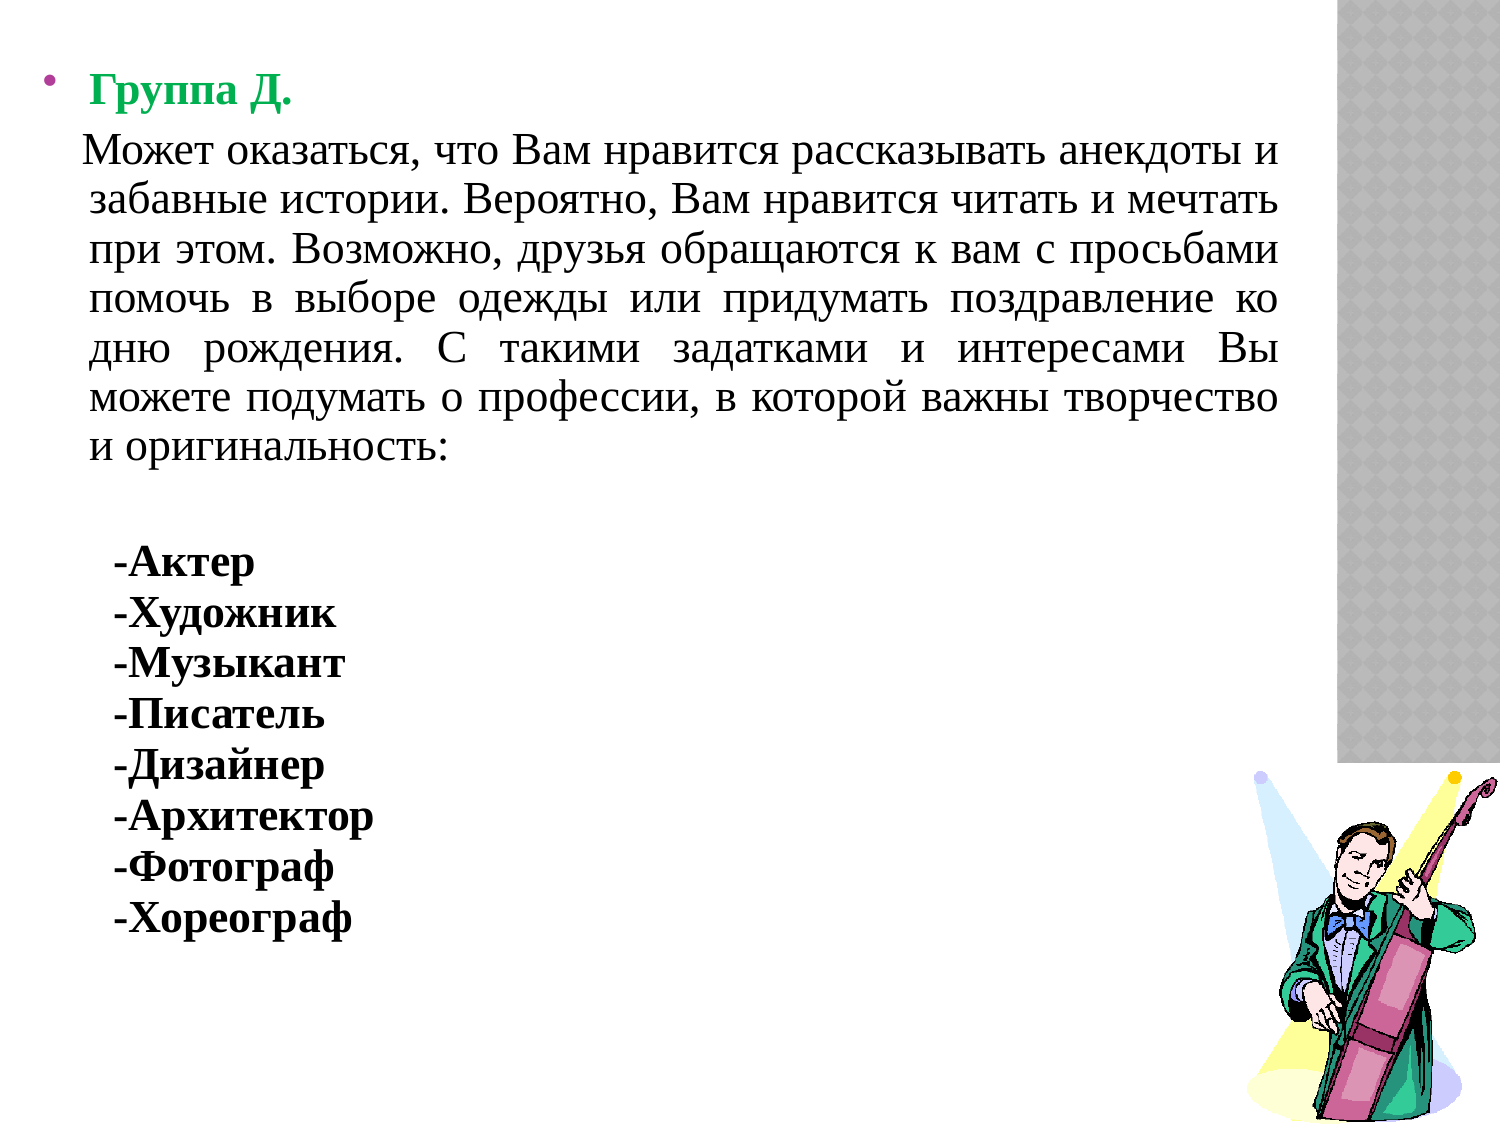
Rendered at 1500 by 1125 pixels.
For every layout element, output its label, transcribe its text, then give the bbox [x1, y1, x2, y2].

picture [1244, 762, 1500, 1125]
list Группа Д. Может оказаться, что Вам нравится рассказывать анекдоты и забавные истории. Вероятно, Вам нравится читать и мечтать при этом. Возможно, друзья обращаются к вам с просьбами помочь в выборе одежды или придумать поздравление ко дню рождения. С такими задатками и интересами Вы можете подумать о профессии, в которой важны творчество и оригинальность: -Актер -Художник -Музыкант -Писатель -Дизайнер -Архитектор -Фотограф -Хореограф [29, 66, 1295, 1006]
